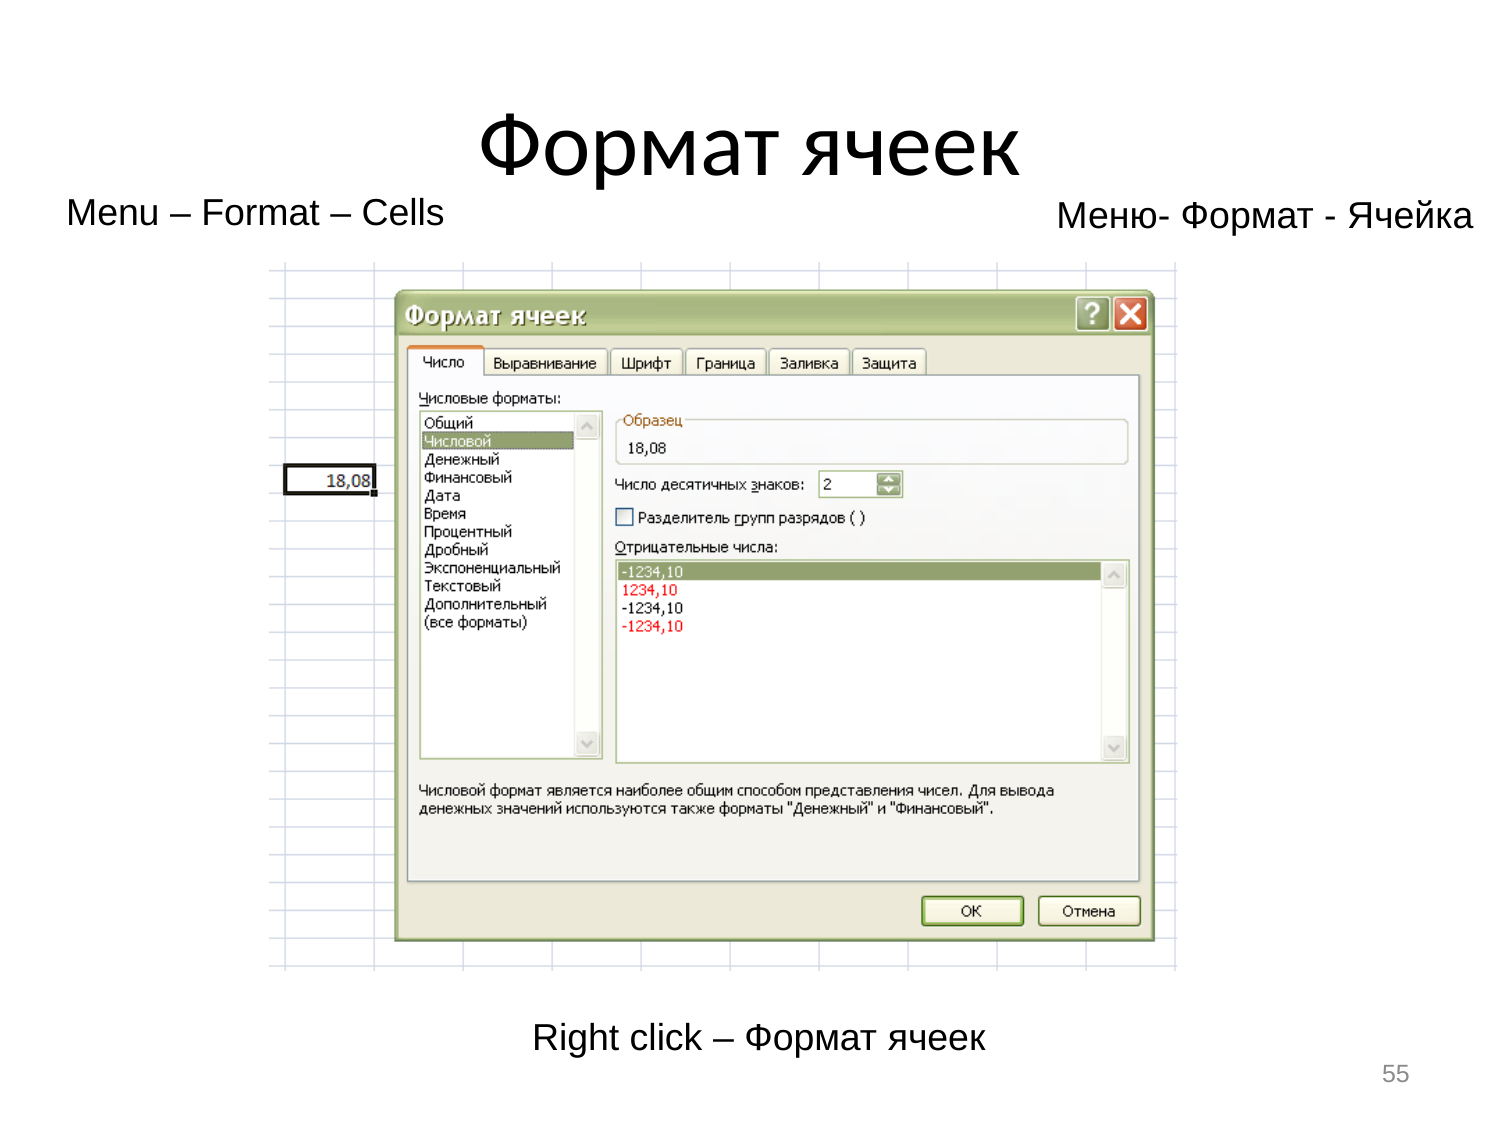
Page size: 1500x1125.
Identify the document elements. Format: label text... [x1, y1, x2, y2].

text_box Menu – Format – Cells [51, 180, 460, 241]
text_box Меню- Формат - Ячейка [1041, 183, 1489, 244]
text_box Right click – Формат ячеек [517, 1005, 1001, 1066]
slide_number 55 [1074, 1042, 1425, 1103]
title Формат ячеек [75, 45, 1425, 233]
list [268, 262, 1178, 971]
